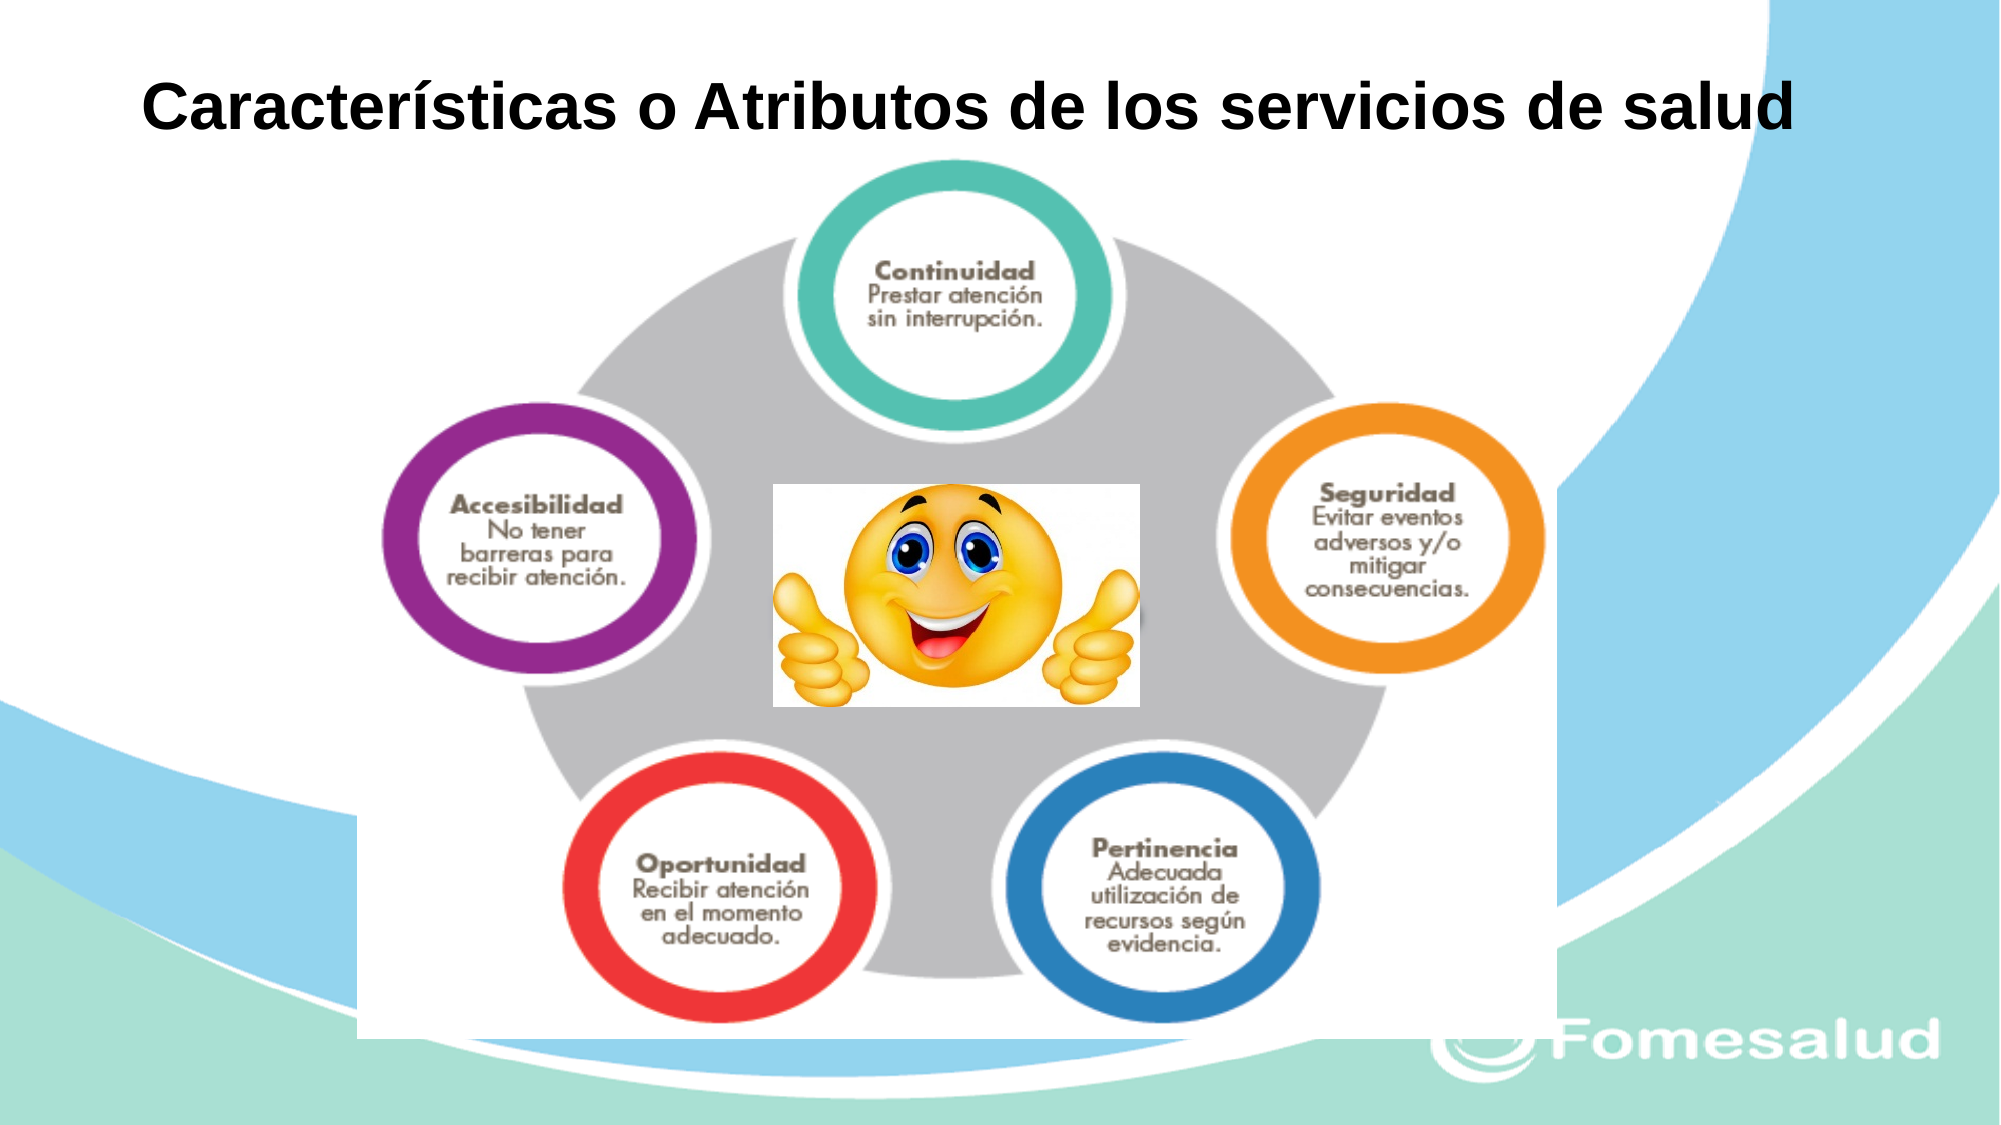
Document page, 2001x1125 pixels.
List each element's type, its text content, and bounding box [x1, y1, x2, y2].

text_box Características o Atributos de los servicios de salud [0, 56, 1940, 151]
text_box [356, 151, 1557, 1039]
picture [0, 0, 2000, 1125]
